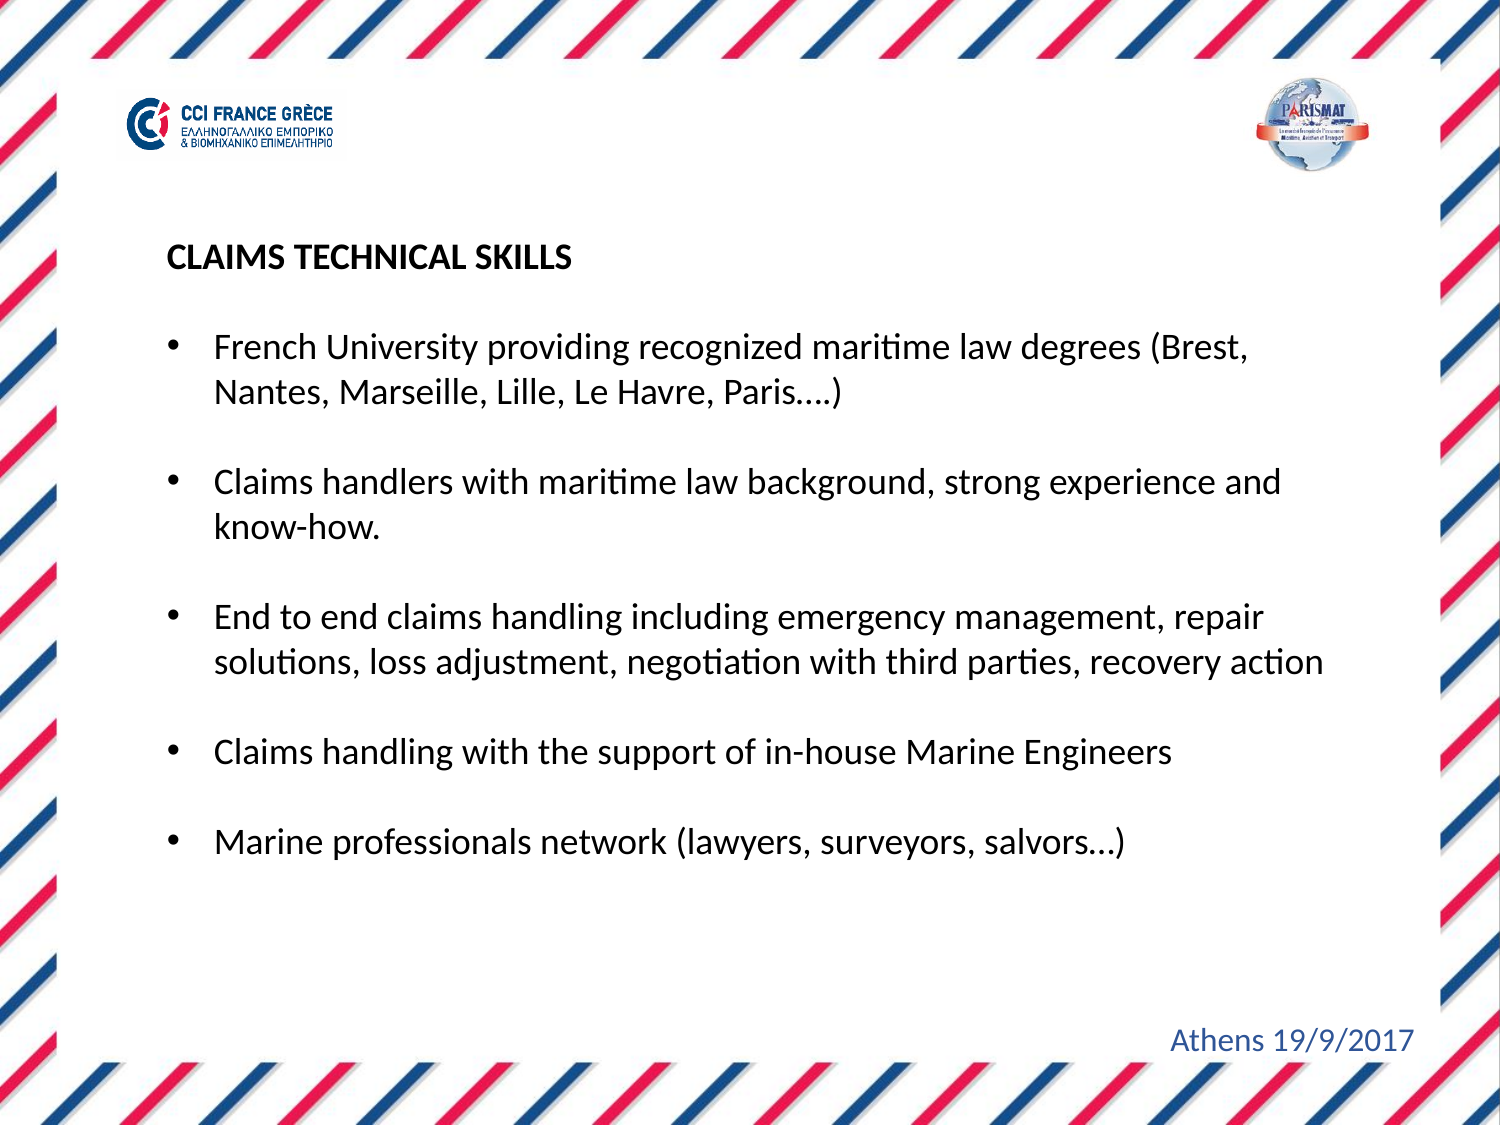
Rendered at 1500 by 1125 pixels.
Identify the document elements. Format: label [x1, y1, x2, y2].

text_box [0, 0, 1500, 1125]
